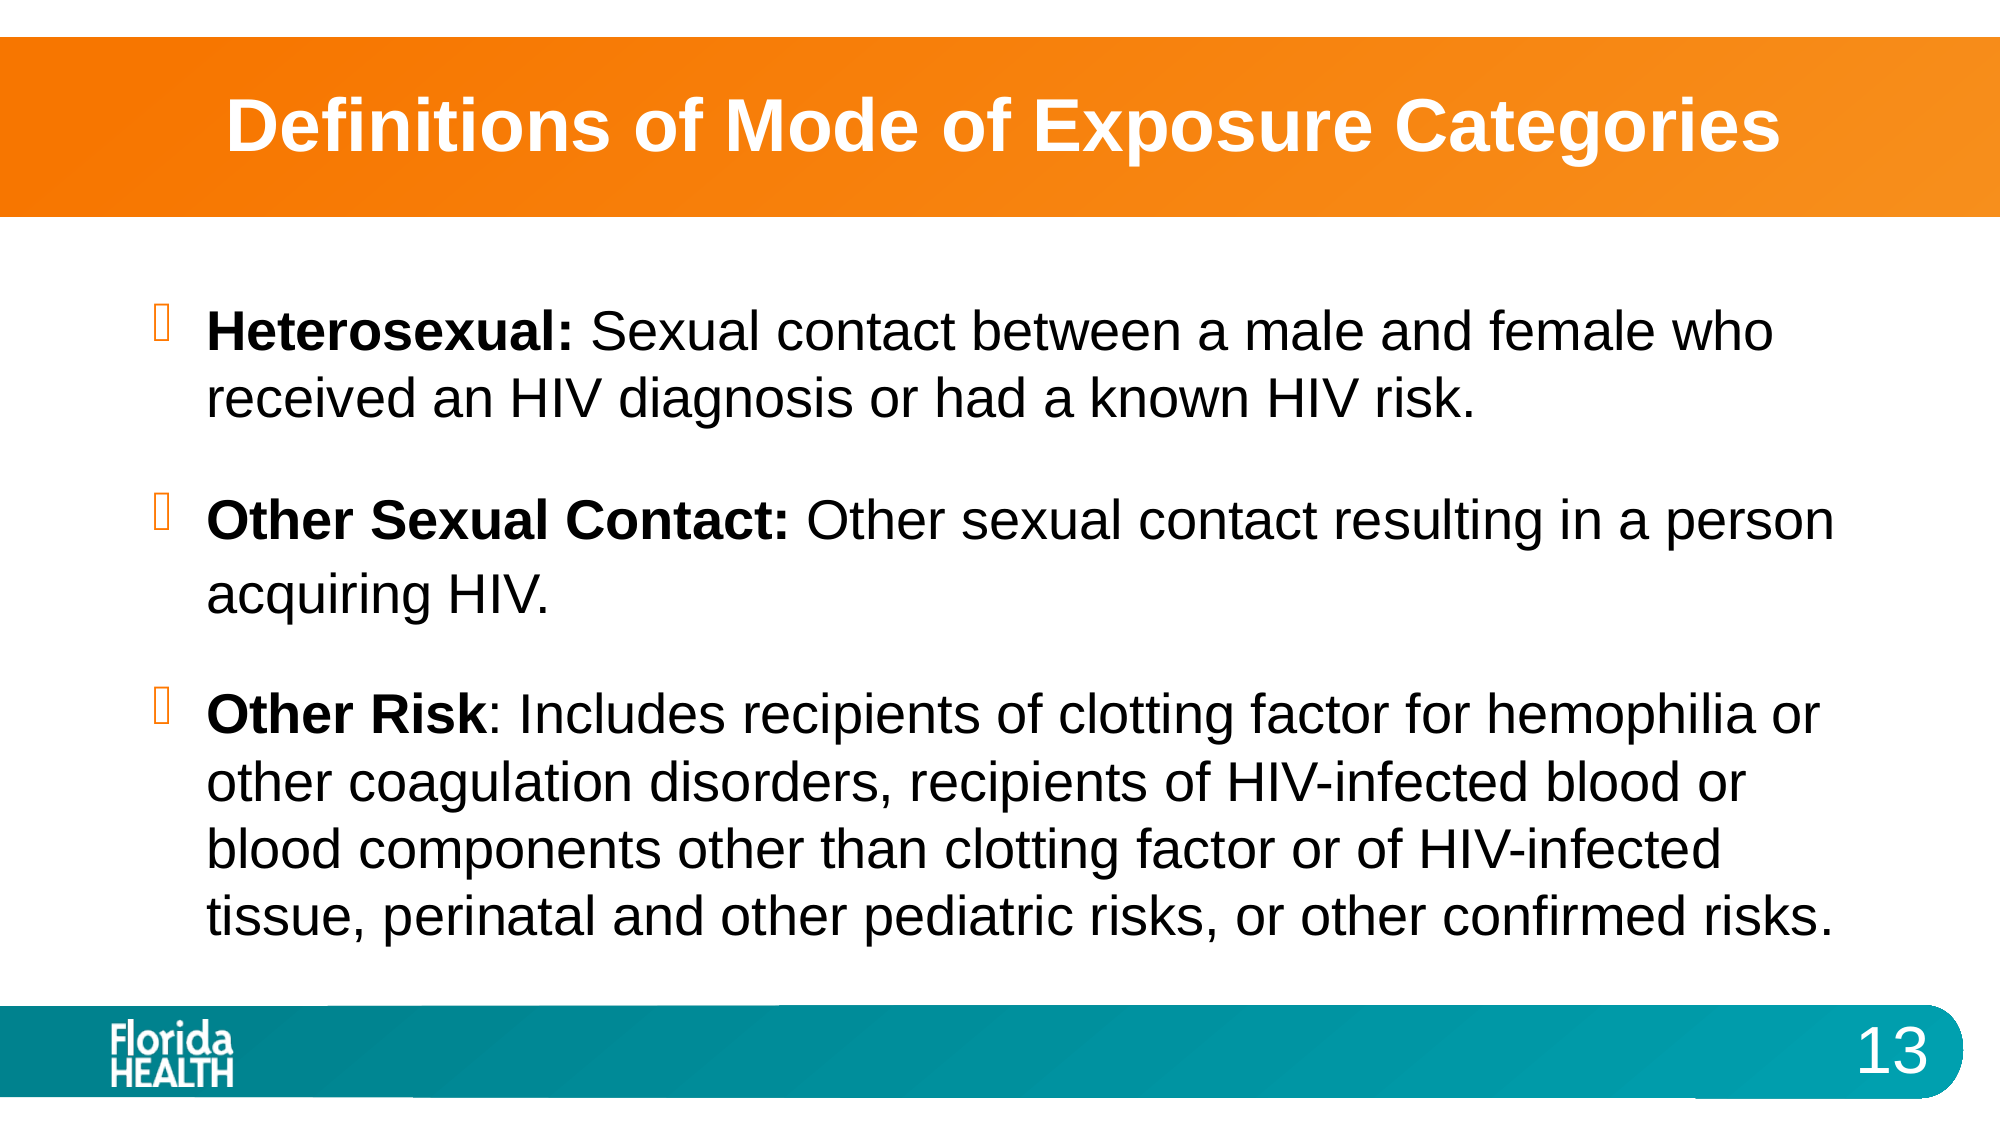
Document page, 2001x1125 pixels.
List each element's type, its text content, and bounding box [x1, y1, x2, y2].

title Definitions of Mode of Exposure Categories [111, 38, 1898, 217]
list Heterosexual: Sexual contact between a male and female who received an HIV diagnosis or had a known HIV risk. Other Sexual Contact: Other sexual contact resulting in a person acquiring HIV. Other Risk: Includes recipients of clotting factor for hemophilia or other coagulation disorders, recipients of HIV-infected blood or blood components other than clotting factor or of HIV-infected tissue, perinatal and other pediatric risks, or other confirmed risks. [137, 220, 1863, 1020]
